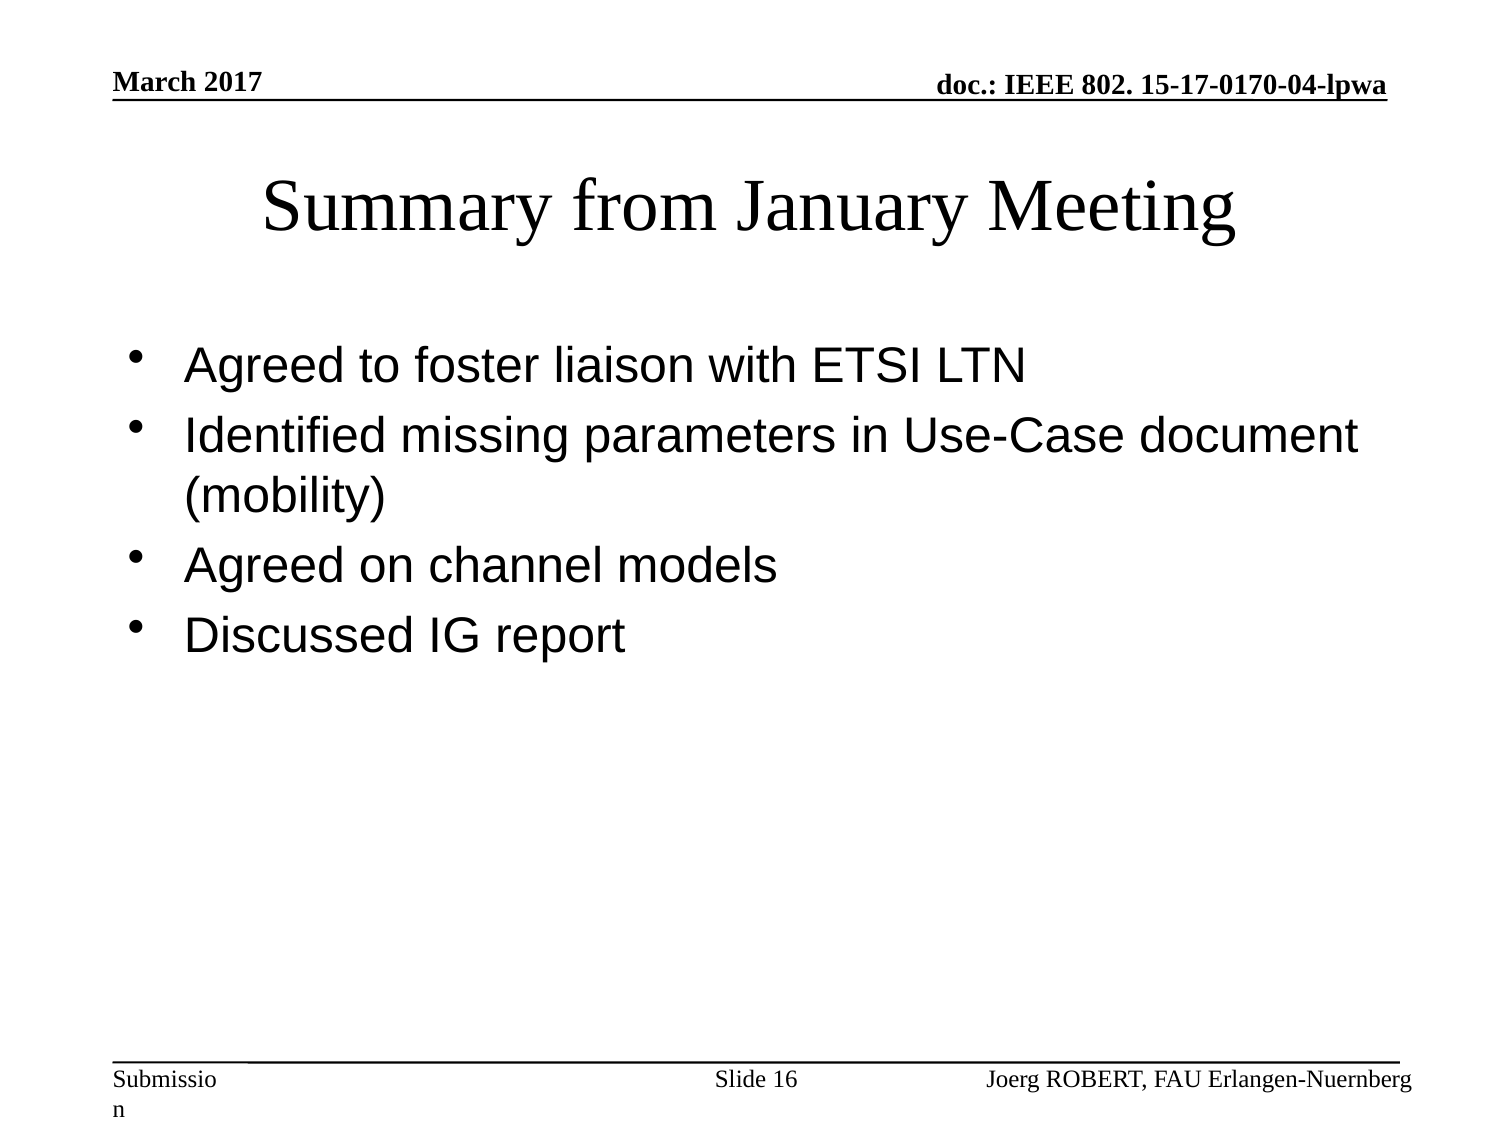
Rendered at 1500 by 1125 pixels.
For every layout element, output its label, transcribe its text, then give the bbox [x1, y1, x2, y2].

slide_number Slide 16 [712, 1062, 800, 1093]
list Agreed to foster liaison with ETSI LTN Identified missing parameters in Use-Case document (mobility) Agreed on channel models Discussed IG report [112, 324, 1388, 1000]
title Summary from January Meeting [112, 112, 1388, 288]
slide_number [112, 62, 375, 98]
footer Joerg ROBERT, FAU Erlangen-Nuernberg [900, 1062, 1413, 1093]
